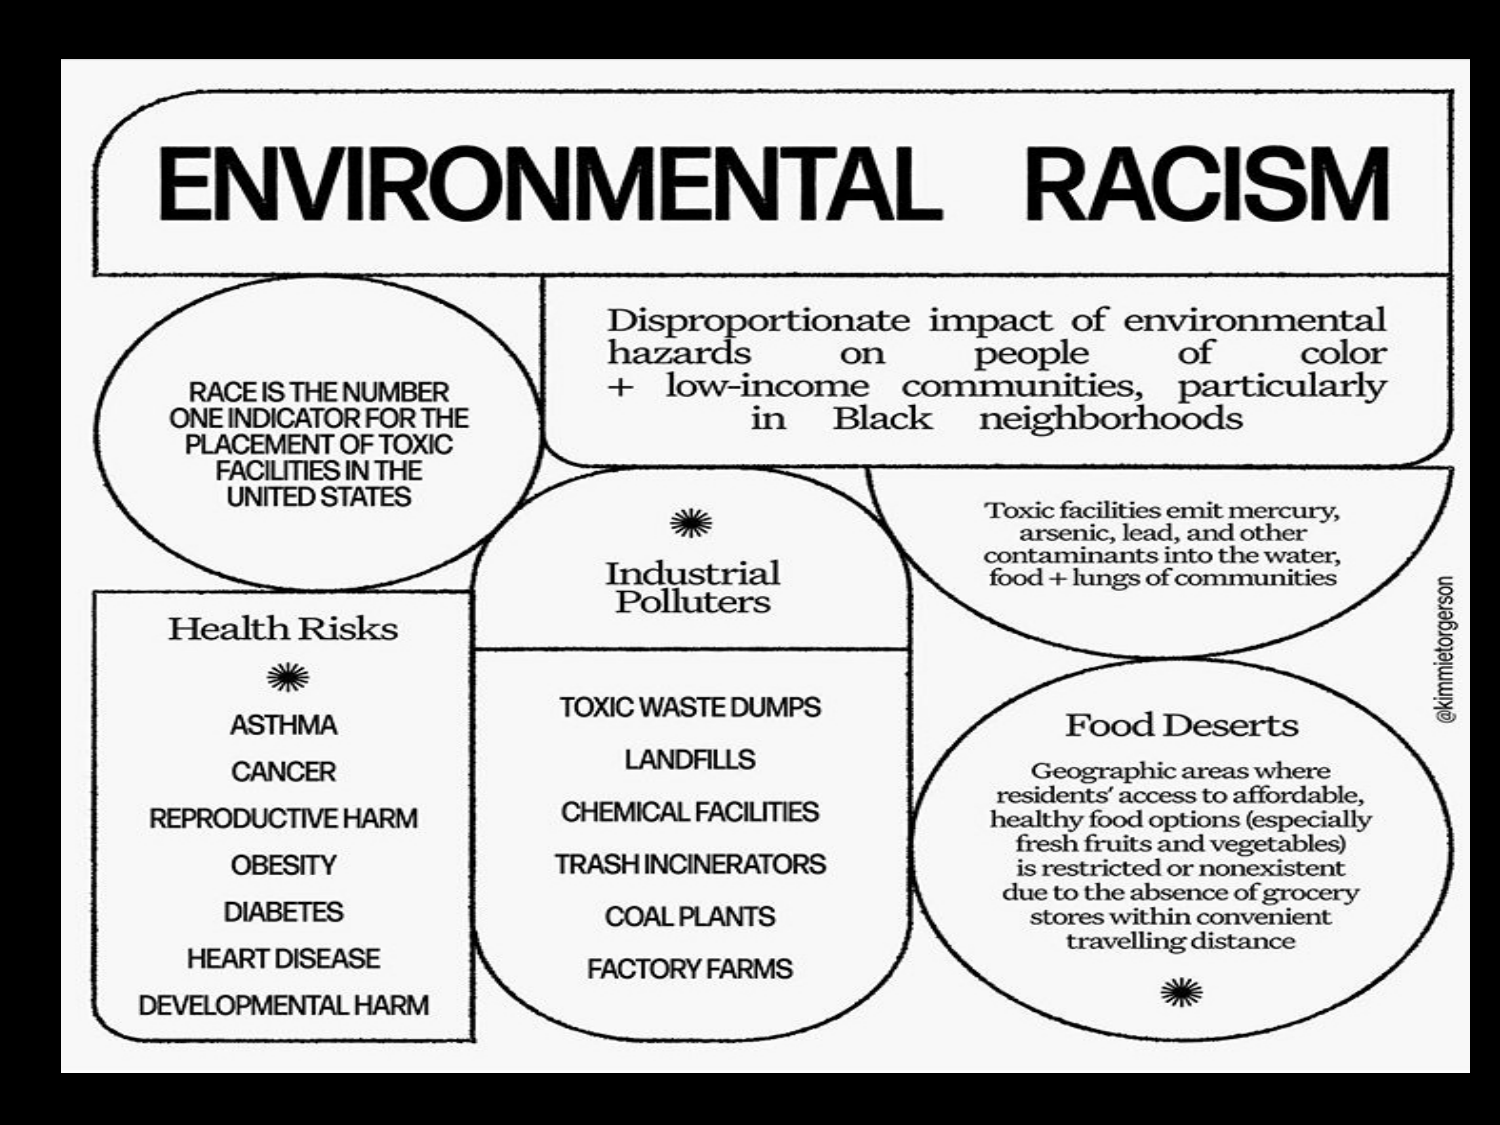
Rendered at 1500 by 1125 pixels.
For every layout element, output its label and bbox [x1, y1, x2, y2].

list [61, 59, 1470, 1073]
